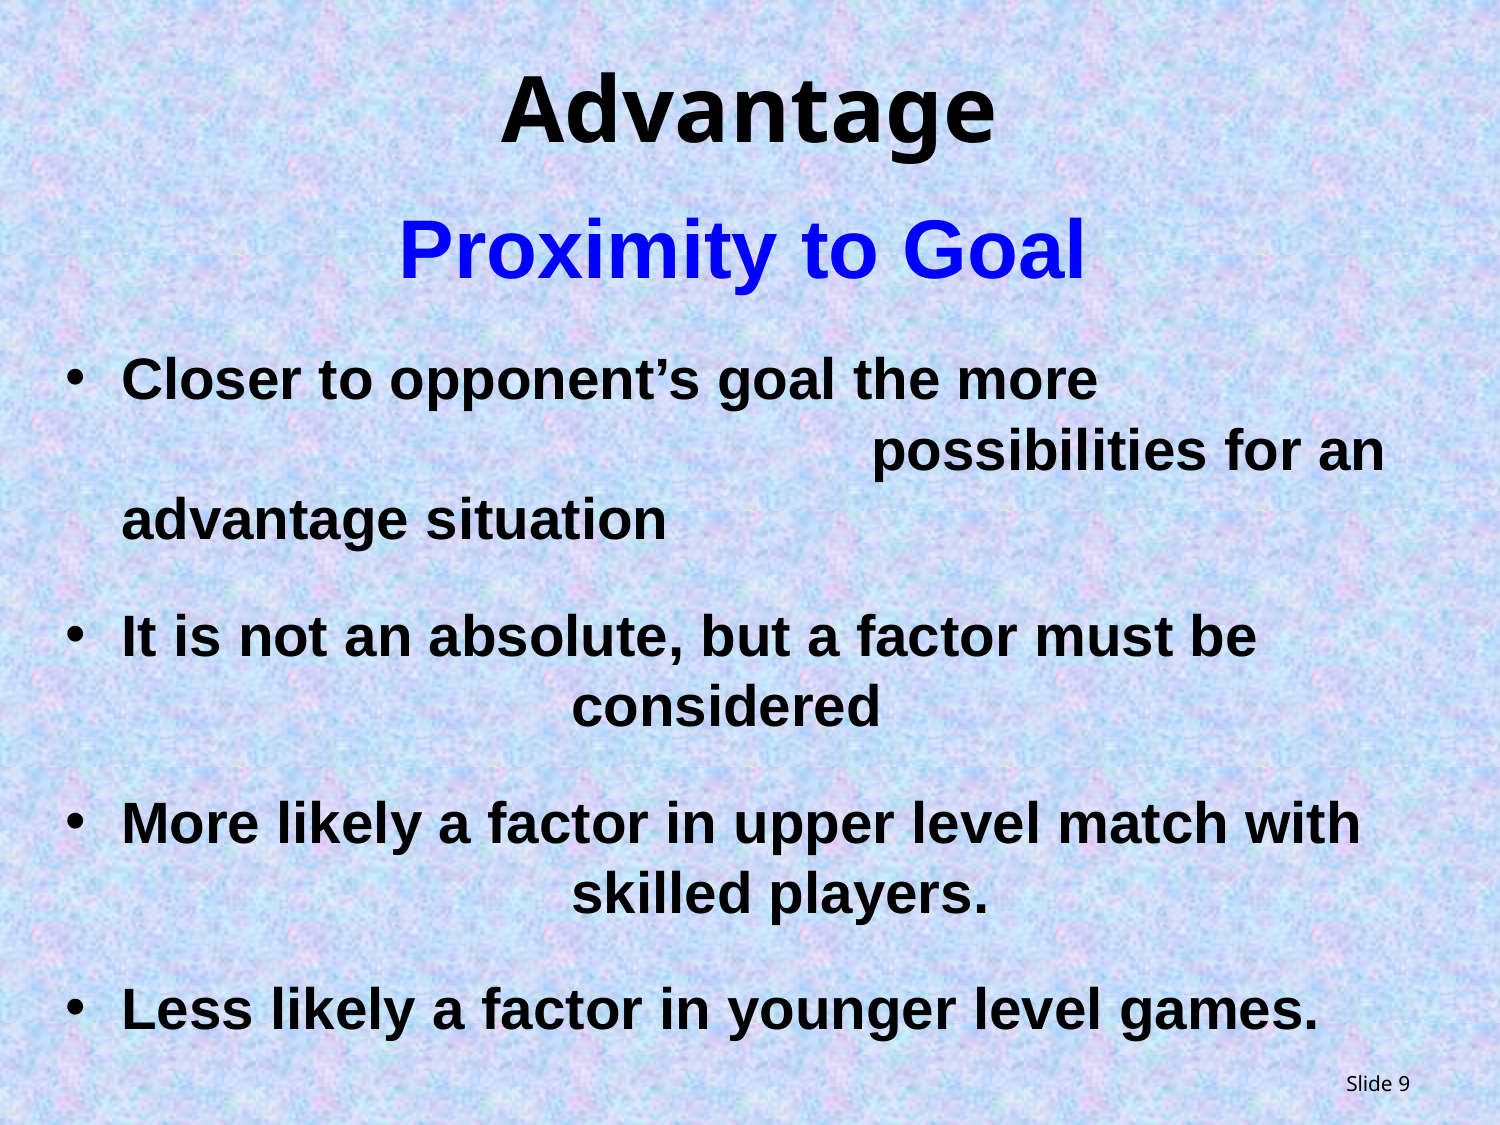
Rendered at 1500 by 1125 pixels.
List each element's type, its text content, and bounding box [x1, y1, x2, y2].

title Advantage [74, 12, 1426, 187]
picture [0, 0, 1500, 1125]
list Proximity to Goal Closer to opponent’s goal the more possibilities for an advantage situation It is not an absolute, but a factor must be considered More likely a factor in upper level match with skilled players. Less likely a factor in younger level games. [49, 187, 1438, 1063]
slide_number Slide 9 [1074, 1042, 1425, 1103]
